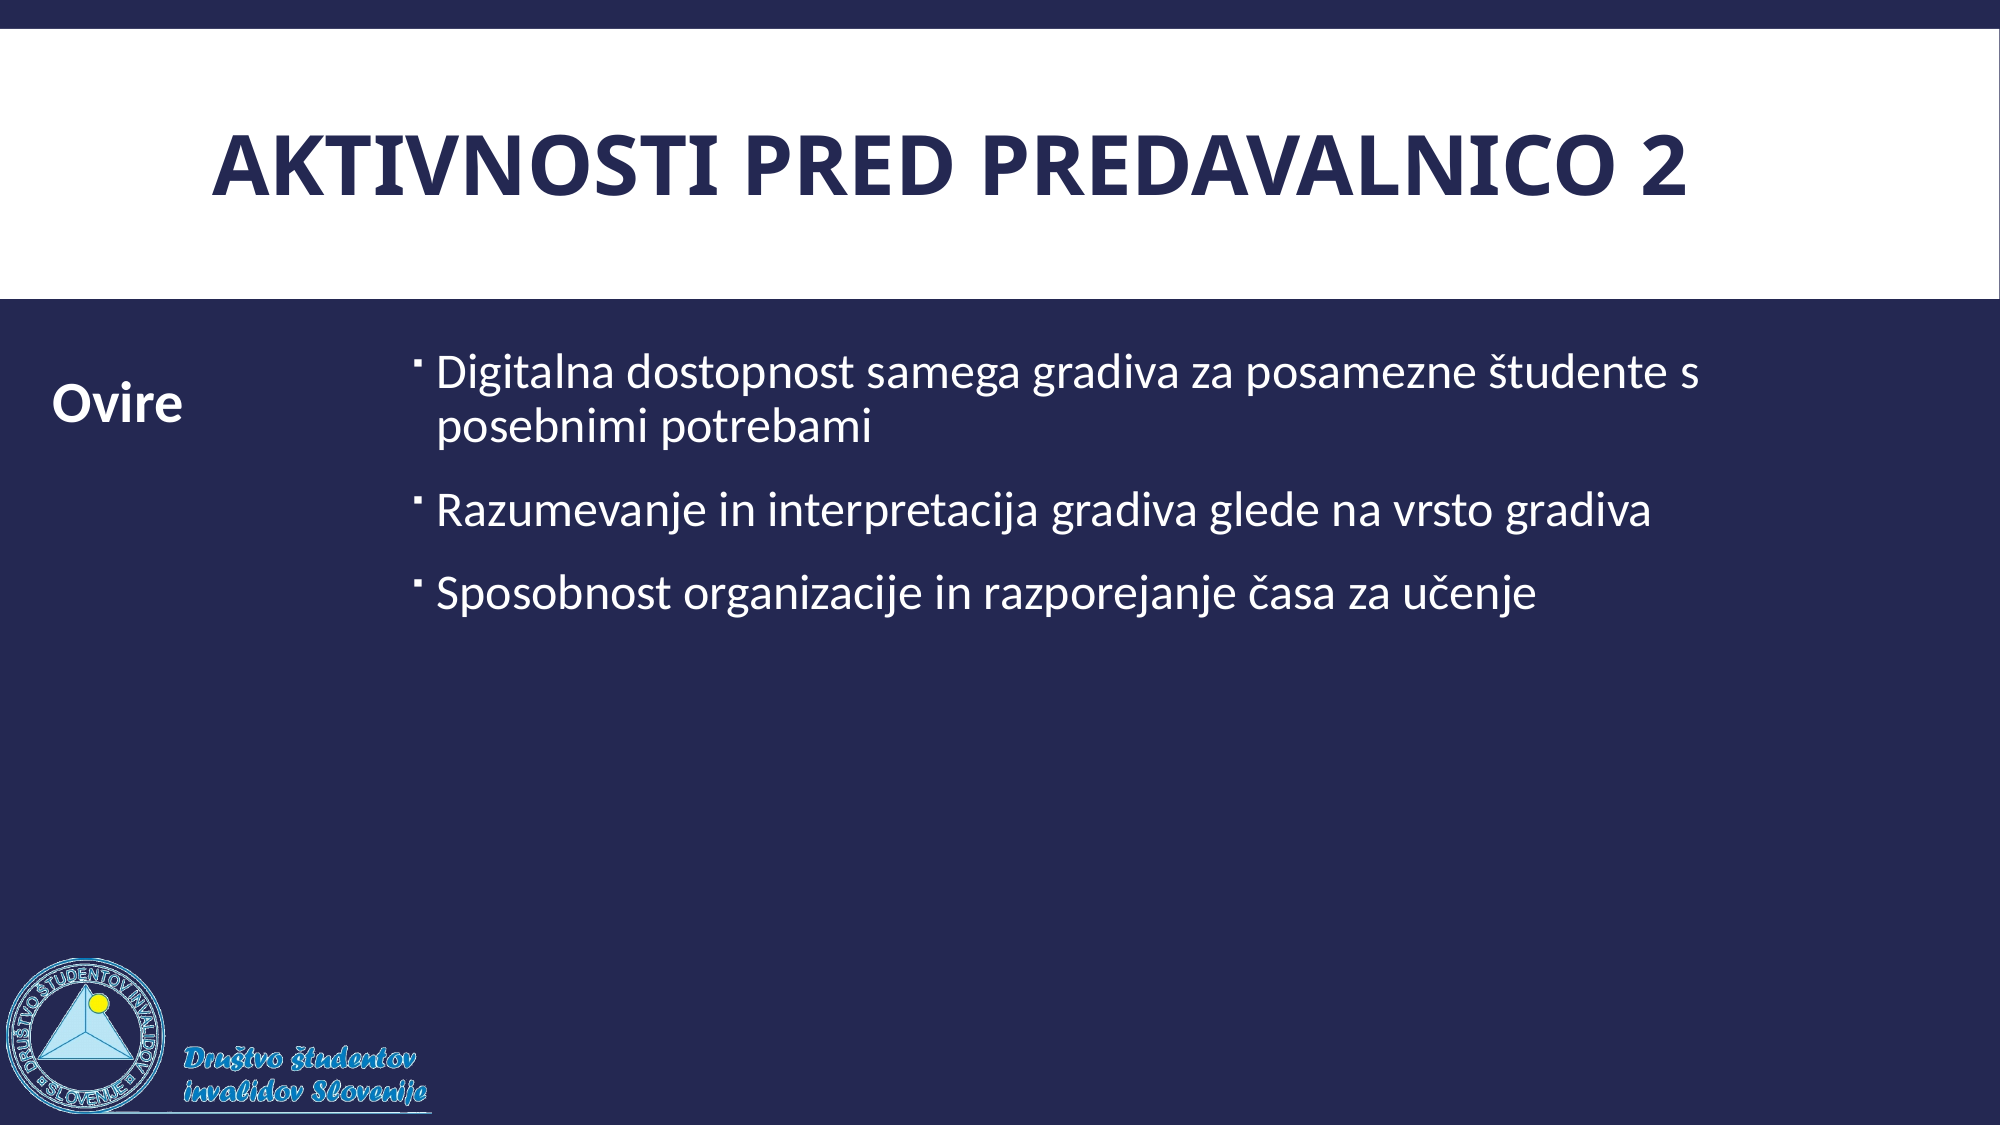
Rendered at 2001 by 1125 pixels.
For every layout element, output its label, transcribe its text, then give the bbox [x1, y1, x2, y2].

list Ovire [37, 364, 273, 487]
list Digitalna dostopnost samega gradiva za posamezne študente s posebnimi potrebami Razumevanje in interpretacija gradiva glede na vrsto gradiva Sposobnost organizacije in razporejanje časa za učenje [391, 338, 1881, 1029]
picture [6, 958, 432, 1114]
title Aktivnosti pred predavalnico 2 [197, 46, 1803, 295]
